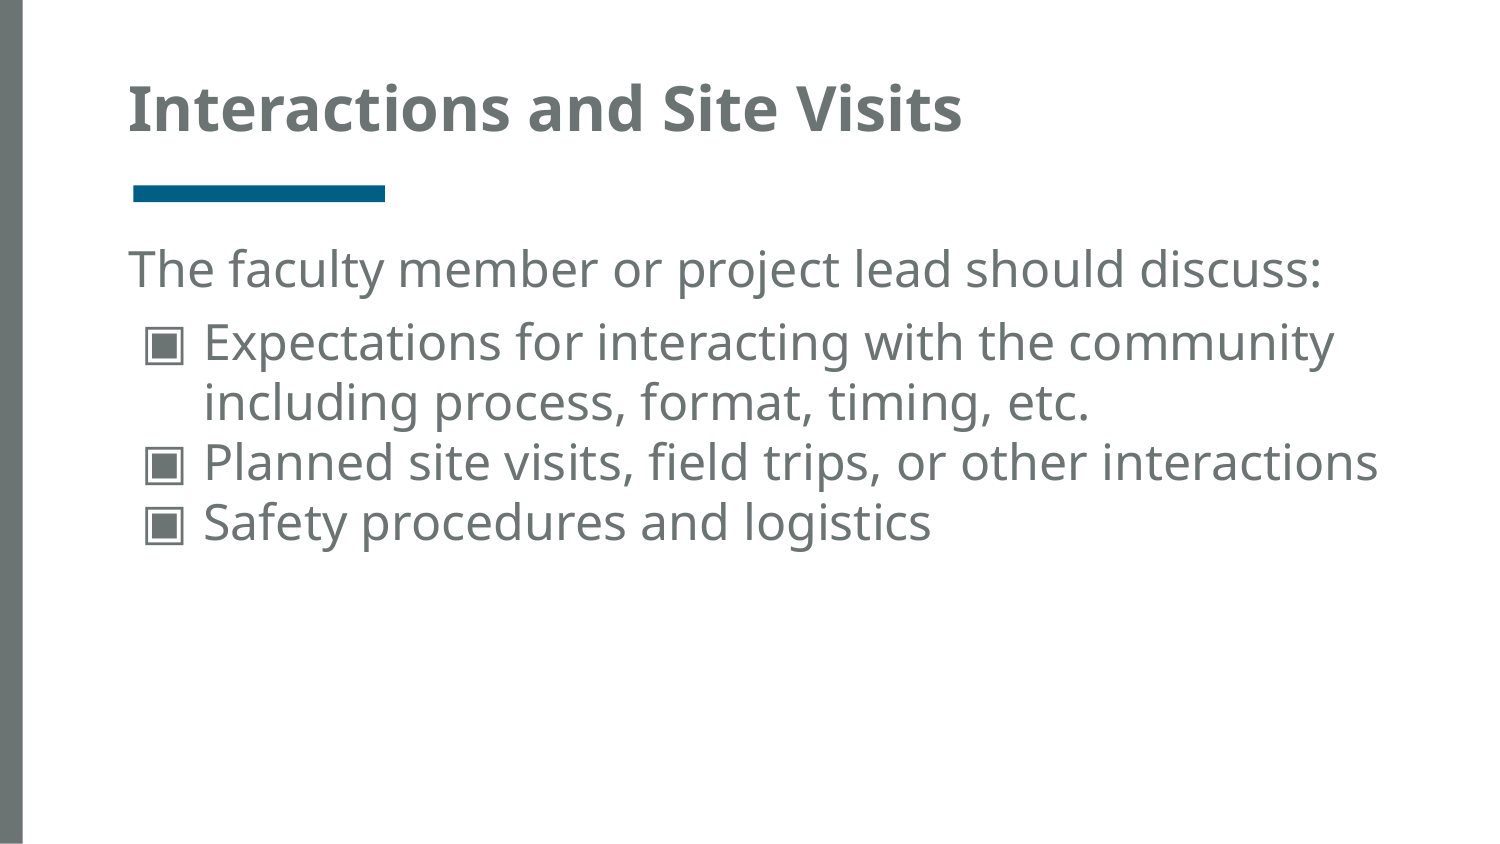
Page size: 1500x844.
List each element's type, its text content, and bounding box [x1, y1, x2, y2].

title Interactions and Site Visits [113, 0, 1387, 159]
list The faculty member or project lead should discuss: Expectations for interacting with the community including process, format, timing, etc. Planned site visits, field trips, or other interactions Safety procedures and logistics [113, 222, 1500, 821]
